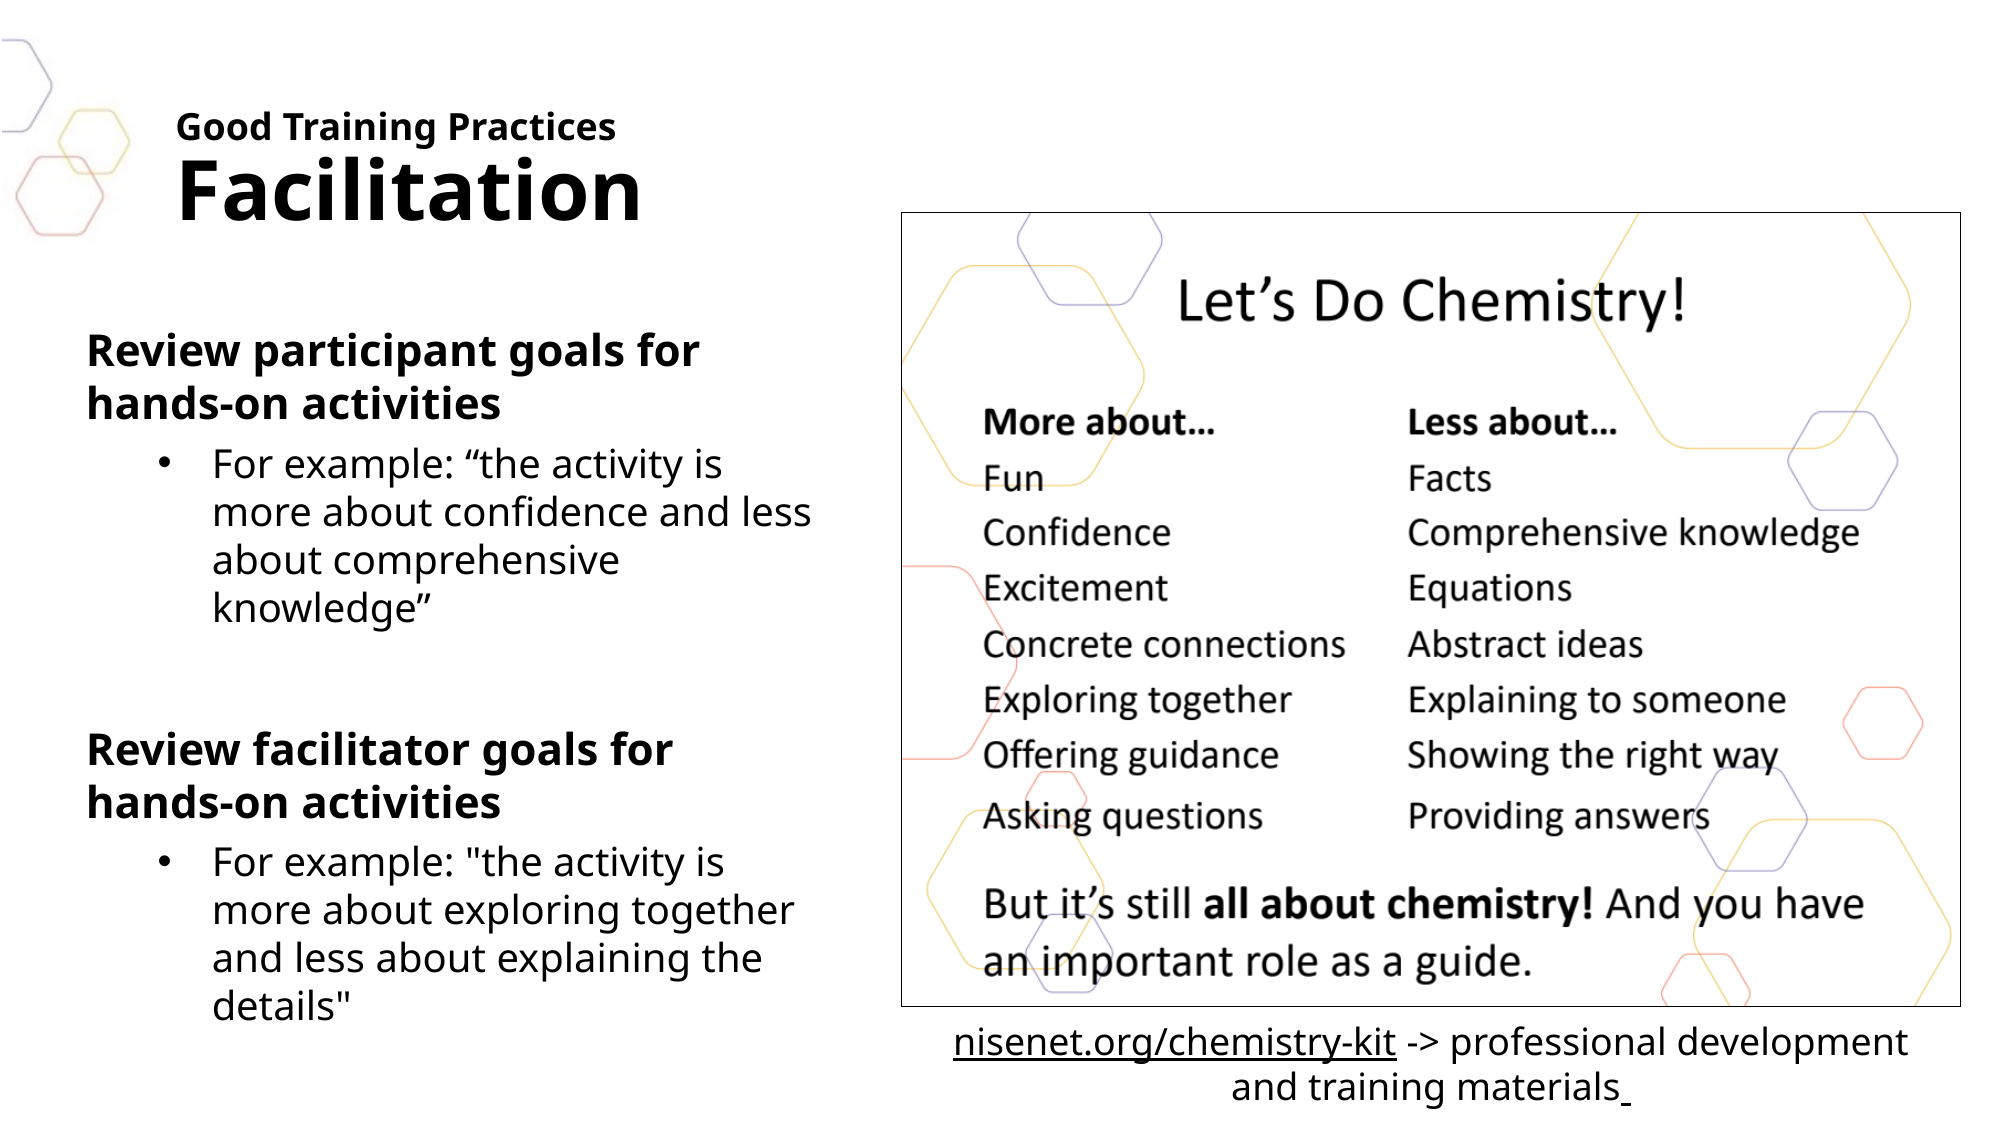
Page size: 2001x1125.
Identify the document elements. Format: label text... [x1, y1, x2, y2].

title Good Training Practices Facilitation [160, 0, 988, 246]
picture [1, 35, 138, 246]
list Review participant goals for hands-on activities For example: “the activity is more about confidence and less about comprehensive knowledge” Review facilitator goals for hands-on activities For example: "the activity is more about exploring together and less about explaining the details" [70, 315, 847, 1040]
text_box nisenet.org/chemistry-kit -> professional development and training materials [901, 1010, 1961, 1096]
picture [901, 212, 1961, 1007]
